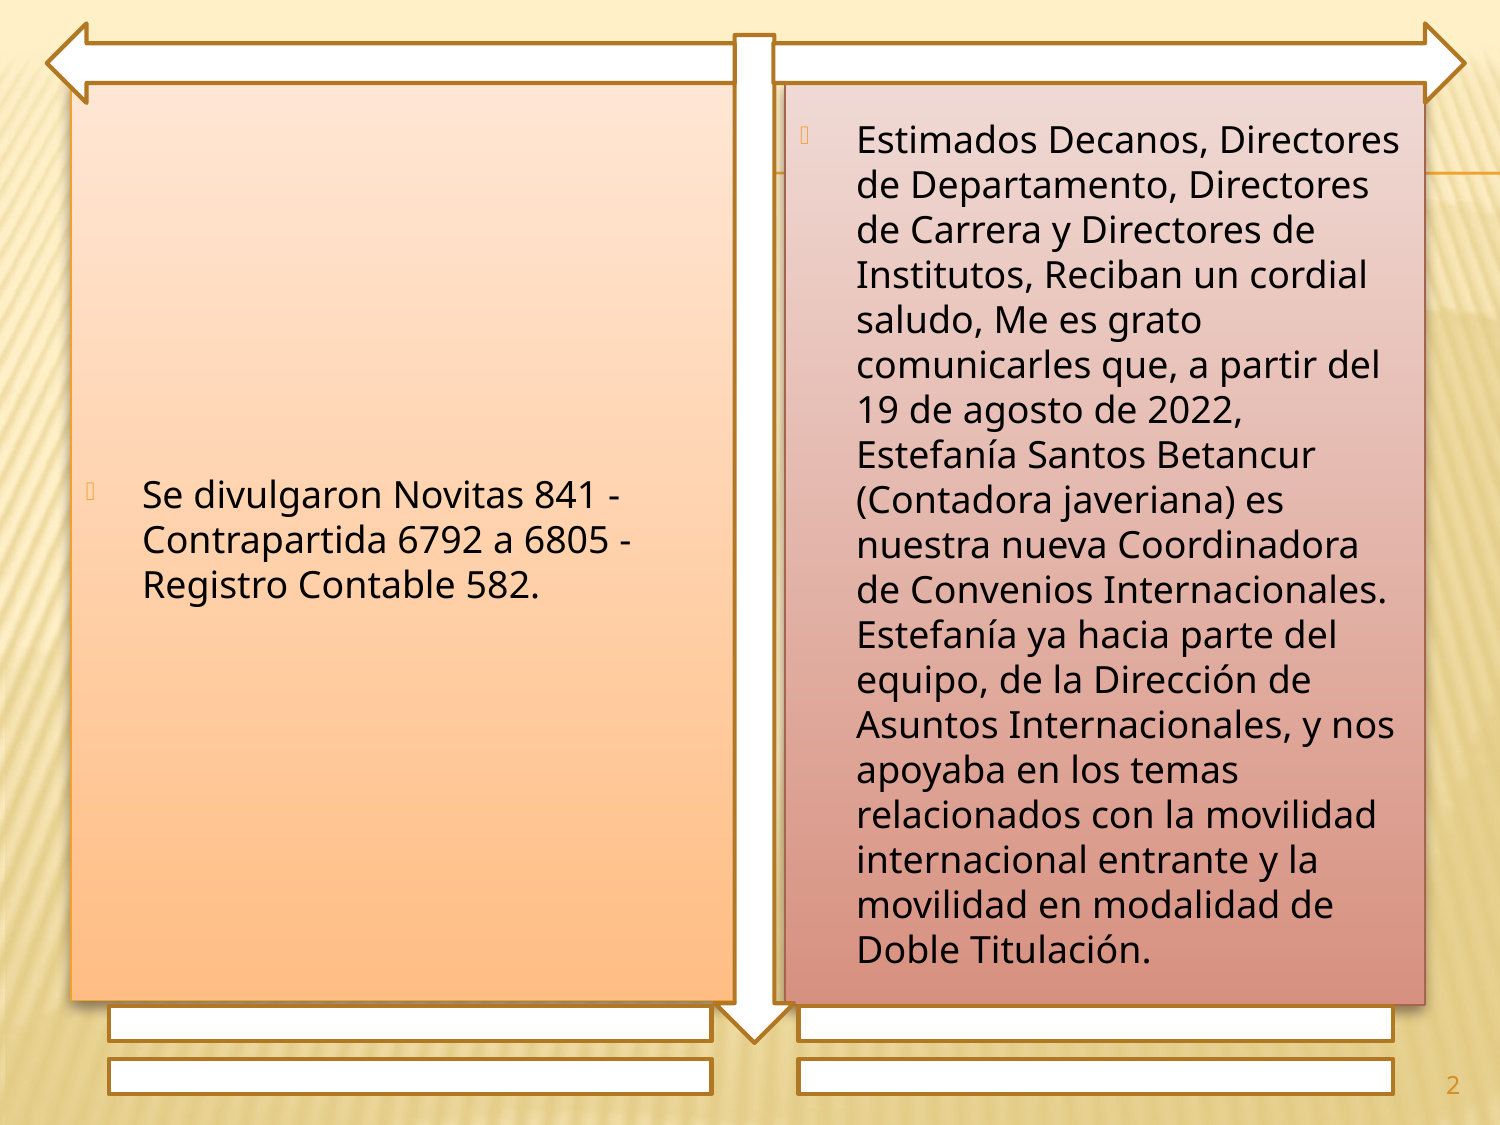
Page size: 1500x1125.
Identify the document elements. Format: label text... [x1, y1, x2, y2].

list Se divulgaron Novitas 841 - Contrapartida 6792 a 6805 - Registro Contable 582. [70, 86, 732, 1001]
list Estimados Decanos, Directores de Departamento, Directores de Carrera y Directores de Institutos, Reciban un cordial saludo, Me es grato comunicarles que, a partir del 19 de agosto de 2022, Estefanía Santos Betancur (Contadora javeriana) es nuestra nueva Coordinadora de Convenios Internacionales. Estefanía ya hacia parte del equipo, de la Dirección de Asuntos Internacionales, y nos apoyaba en los temas relacionados con la movilidad internacional entrante y la movilidad en modalidad de Doble Titulación. [784, 86, 1426, 1006]
text_box [107, 1004, 714, 1043]
slide_number 2 [1350, 1062, 1475, 1103]
text_box [796, 1057, 1395, 1096]
text_box [796, 1004, 1395, 1043]
text_box [107, 1057, 714, 1096]
text_box [771, 21, 1467, 105]
text_box [44, 21, 737, 105]
text_box [712, 32, 797, 1046]
